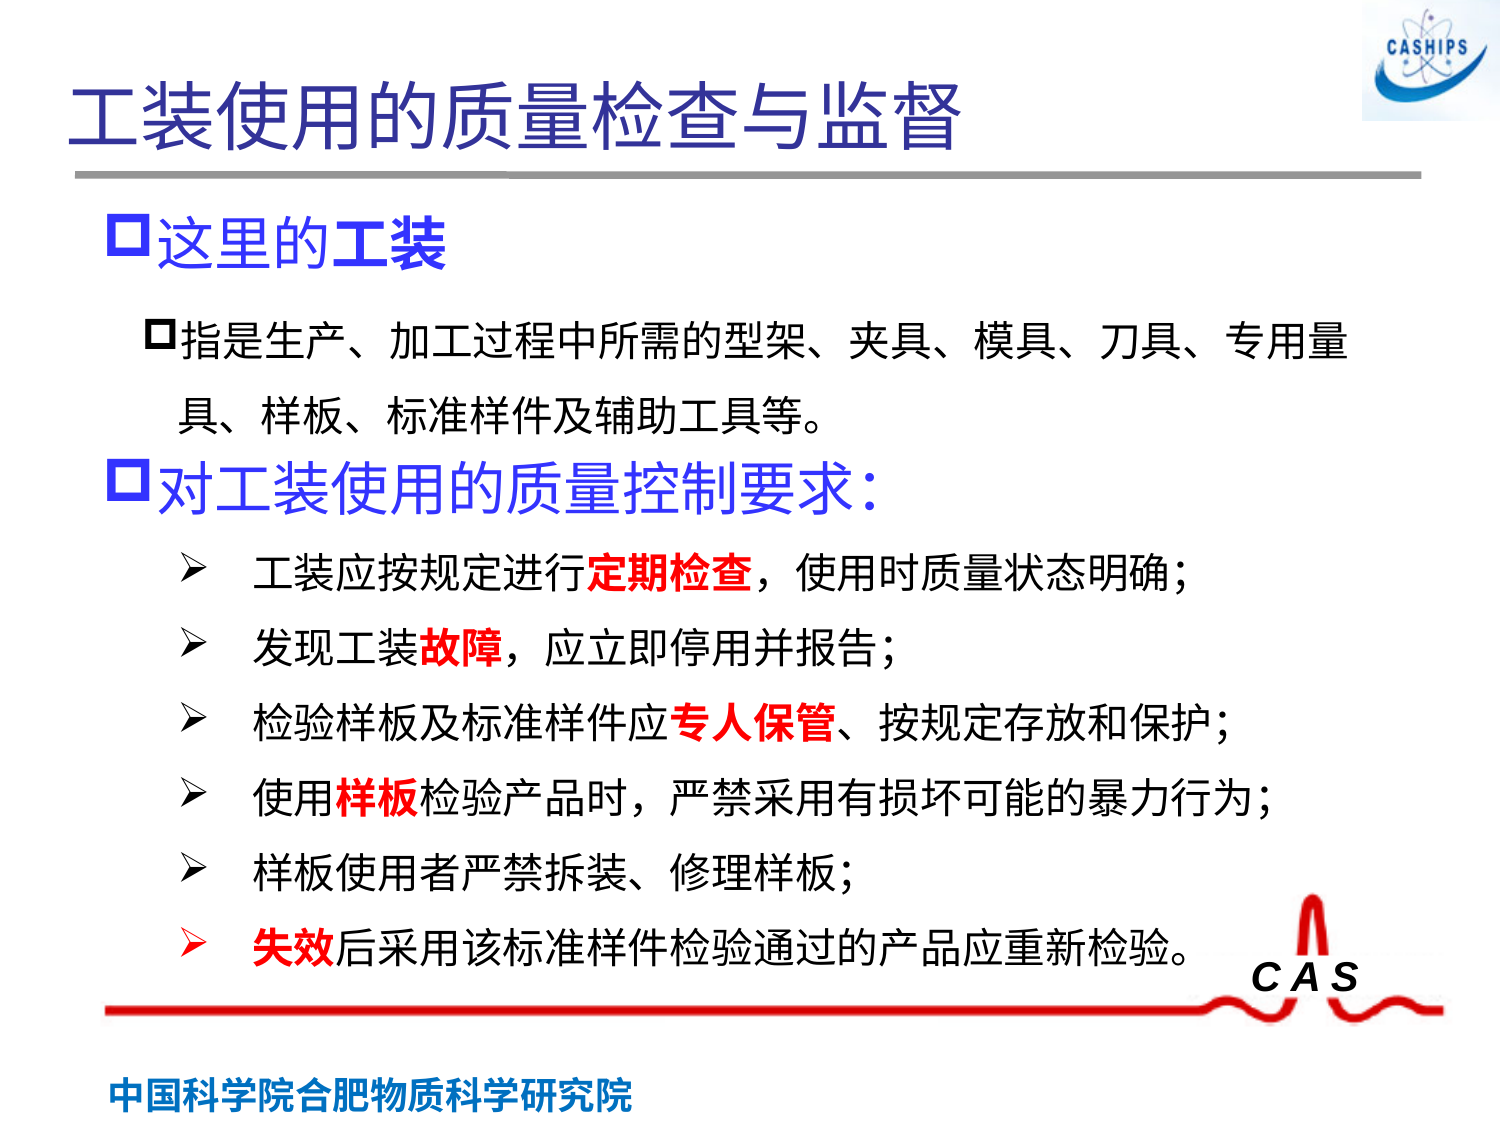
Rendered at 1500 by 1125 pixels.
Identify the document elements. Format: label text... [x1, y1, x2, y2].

text_box 这里的工装 指是生产、加工过程中所需的型架、夹具、模具、刀具、专用量具、样板、标准样件及辅助工具等。 对工装使用的质量控制要求： 工装应按规定进行定期检查，使用时质量状态明确； 发现工装故障，应立即停用并报告； 检验样板及标准样件应专人保管、按规定存放和保护； 使用样板检验产品时，严禁采用有损坏可能的暴力行为； 样板使用者严禁拆装、修理样板； 失效后采用该标准样件检验通过的产品应重新检验。 [87, 199, 1413, 980]
picture [1362, 0, 1500, 121]
picture [43, 887, 1500, 1052]
title 工装使用的质量检查与监督 [50, 62, 1400, 250]
